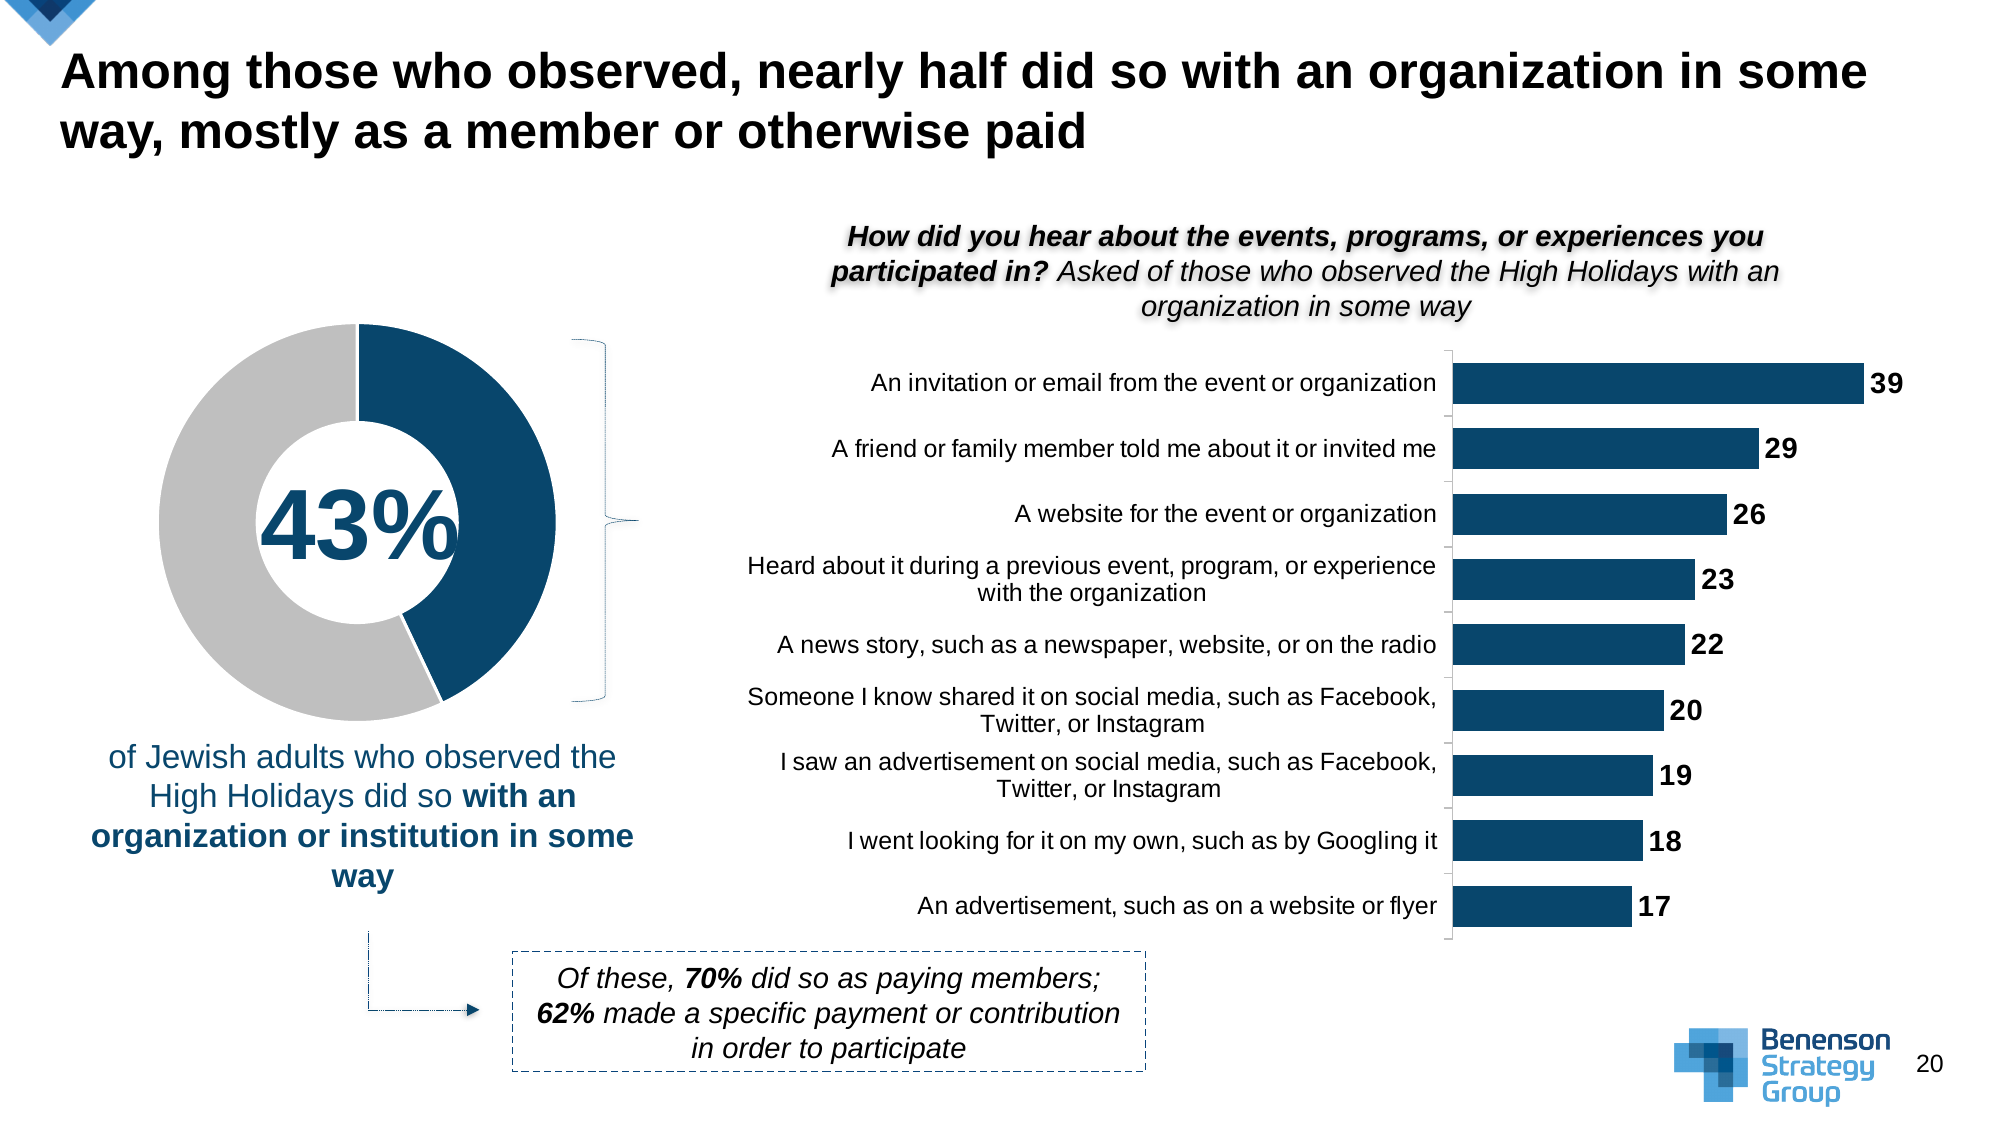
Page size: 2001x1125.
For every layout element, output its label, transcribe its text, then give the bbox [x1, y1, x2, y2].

text_box How did you hear about the events, programs, or experiences you participated in? Asked of those who observed the High Holidays with an organization in some way [764, 199, 1849, 336]
chart [148, 313, 566, 732]
text_box Of these, 70% did so as paying members; 62% made a specific payment or contribution in order to participate [512, 951, 1146, 1072]
title Among those who observed, nearly half did so with an organization in some way, mostly as a member or otherwise paid [45, 31, 1953, 132]
text_box of Jewish adults who observed the High Holidays did so with an organization or institution in some way [75, 727, 650, 902]
text_box [571, 337, 639, 704]
picture [1674, 1028, 1890, 1107]
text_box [367, 930, 480, 1011]
chart [722, 338, 1953, 952]
picture [3, 0, 98, 45]
